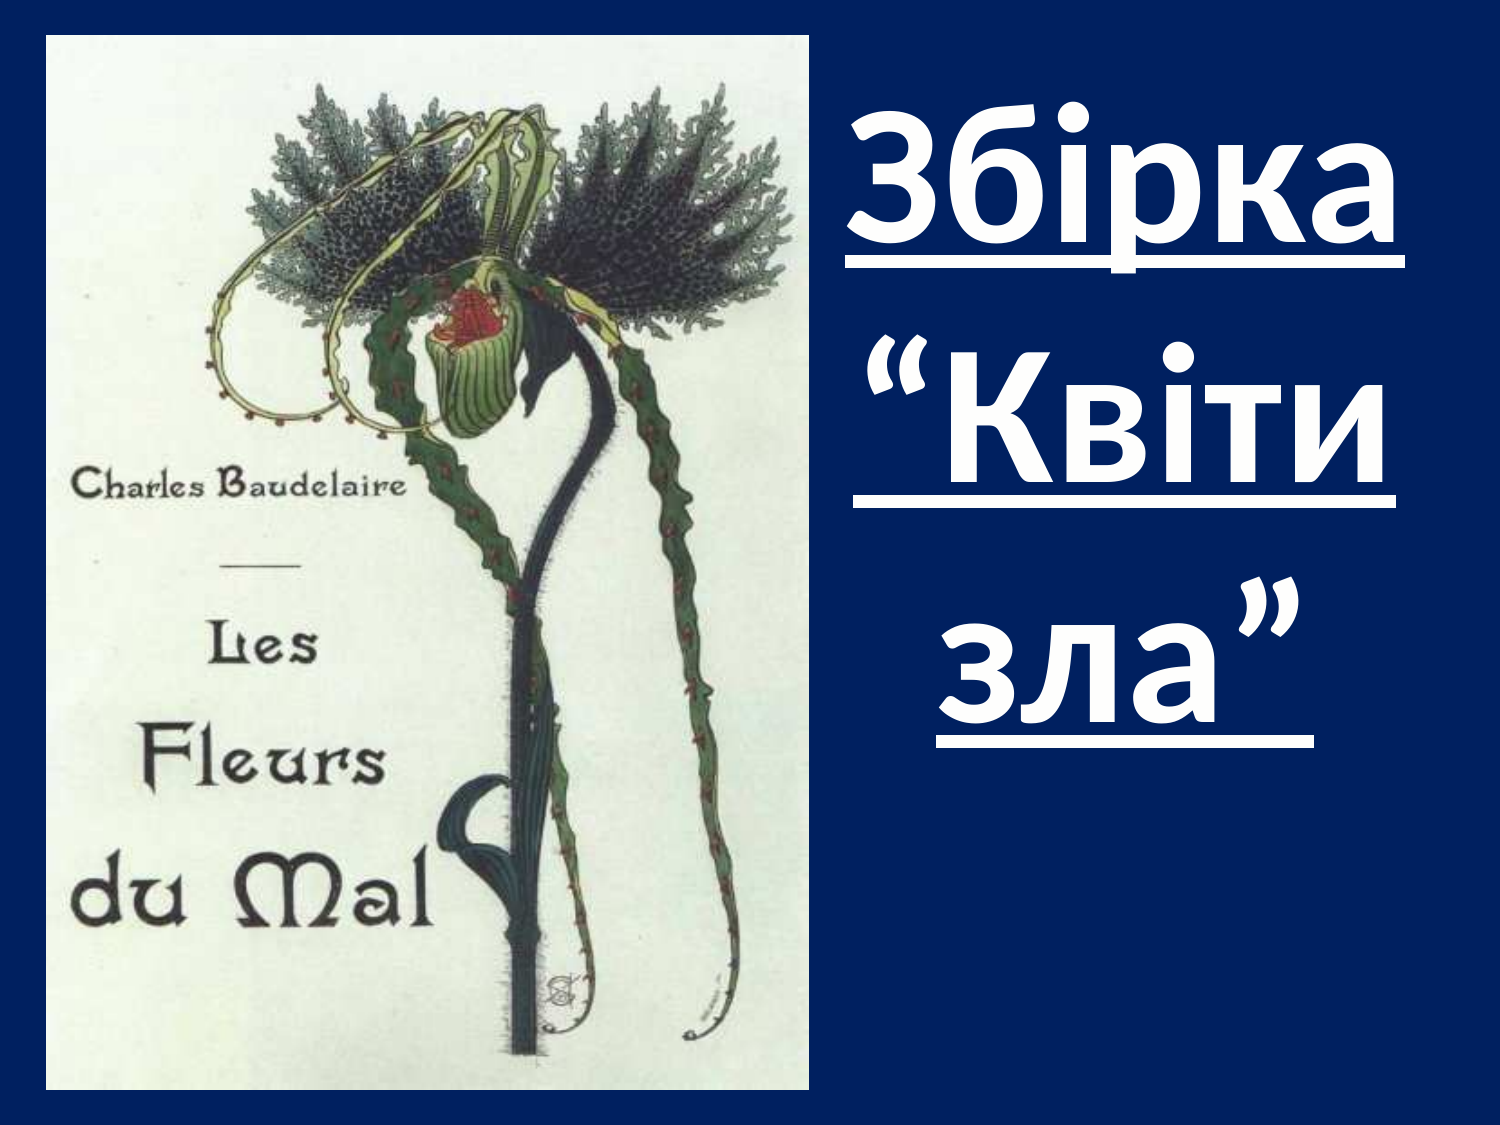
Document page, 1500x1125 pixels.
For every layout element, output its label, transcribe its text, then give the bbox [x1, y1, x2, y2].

picture [46, 34, 809, 1091]
text_box Збірка “Квіти зла” [810, 35, 1465, 770]
